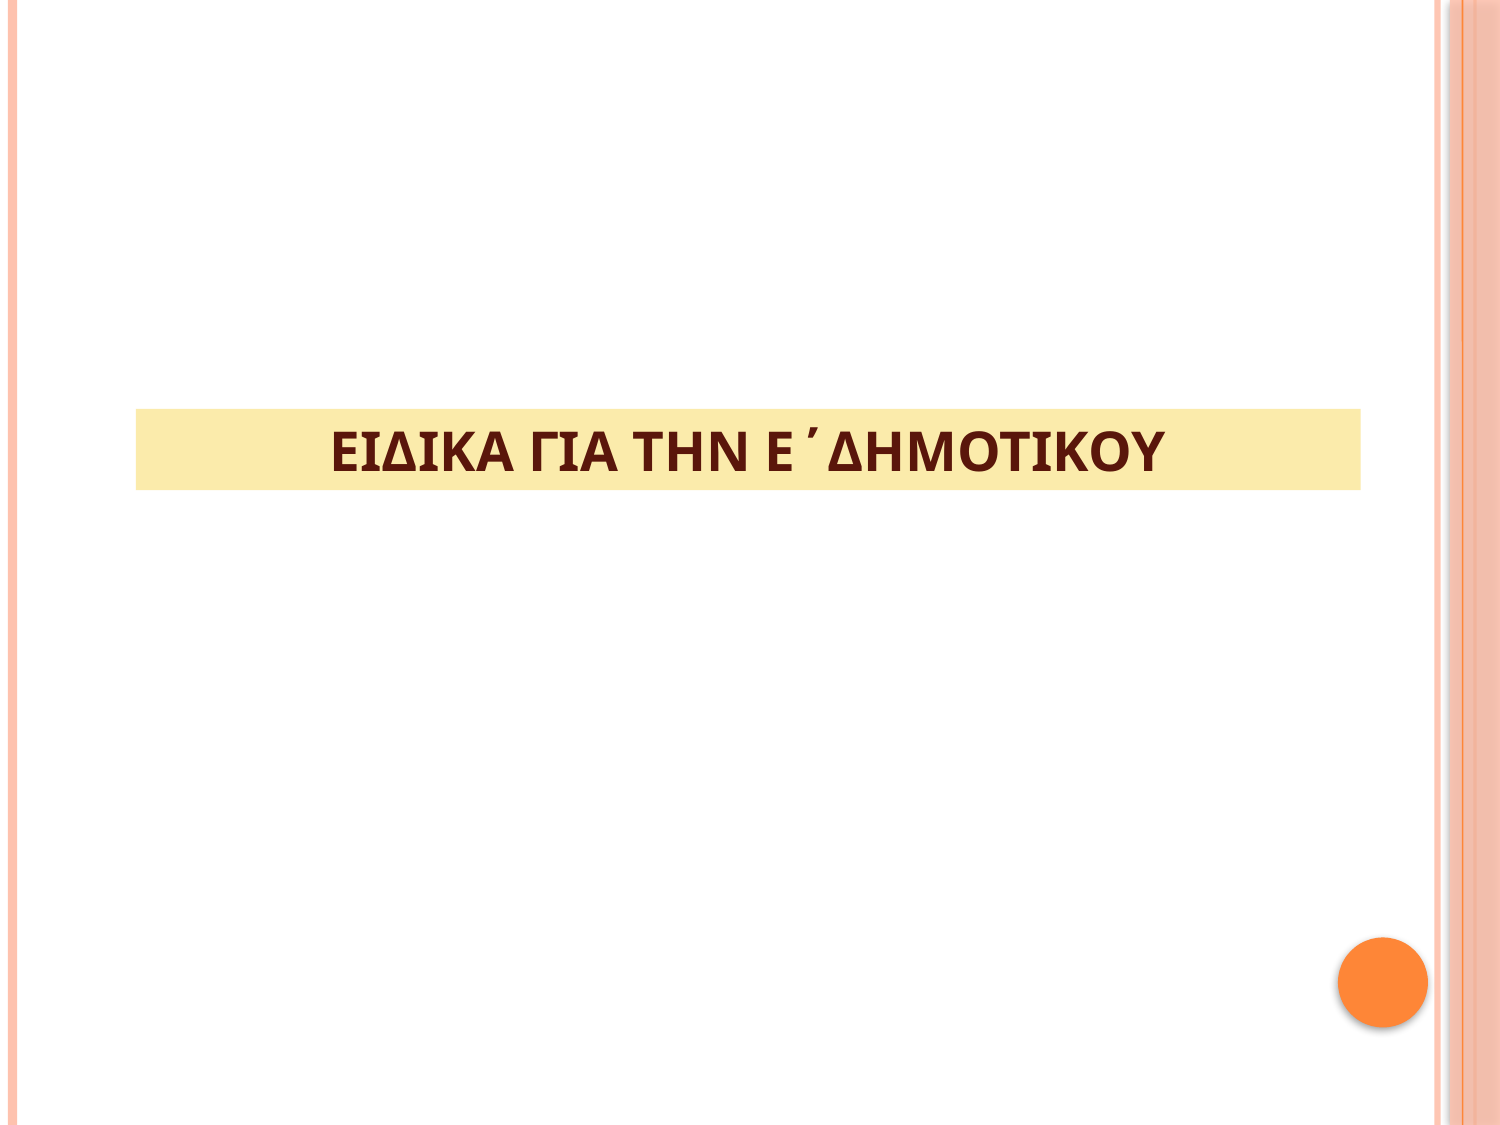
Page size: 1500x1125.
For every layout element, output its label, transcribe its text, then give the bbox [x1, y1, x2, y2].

title Ειδικα για την ε΄δημοτικου [135, 408, 1361, 491]
